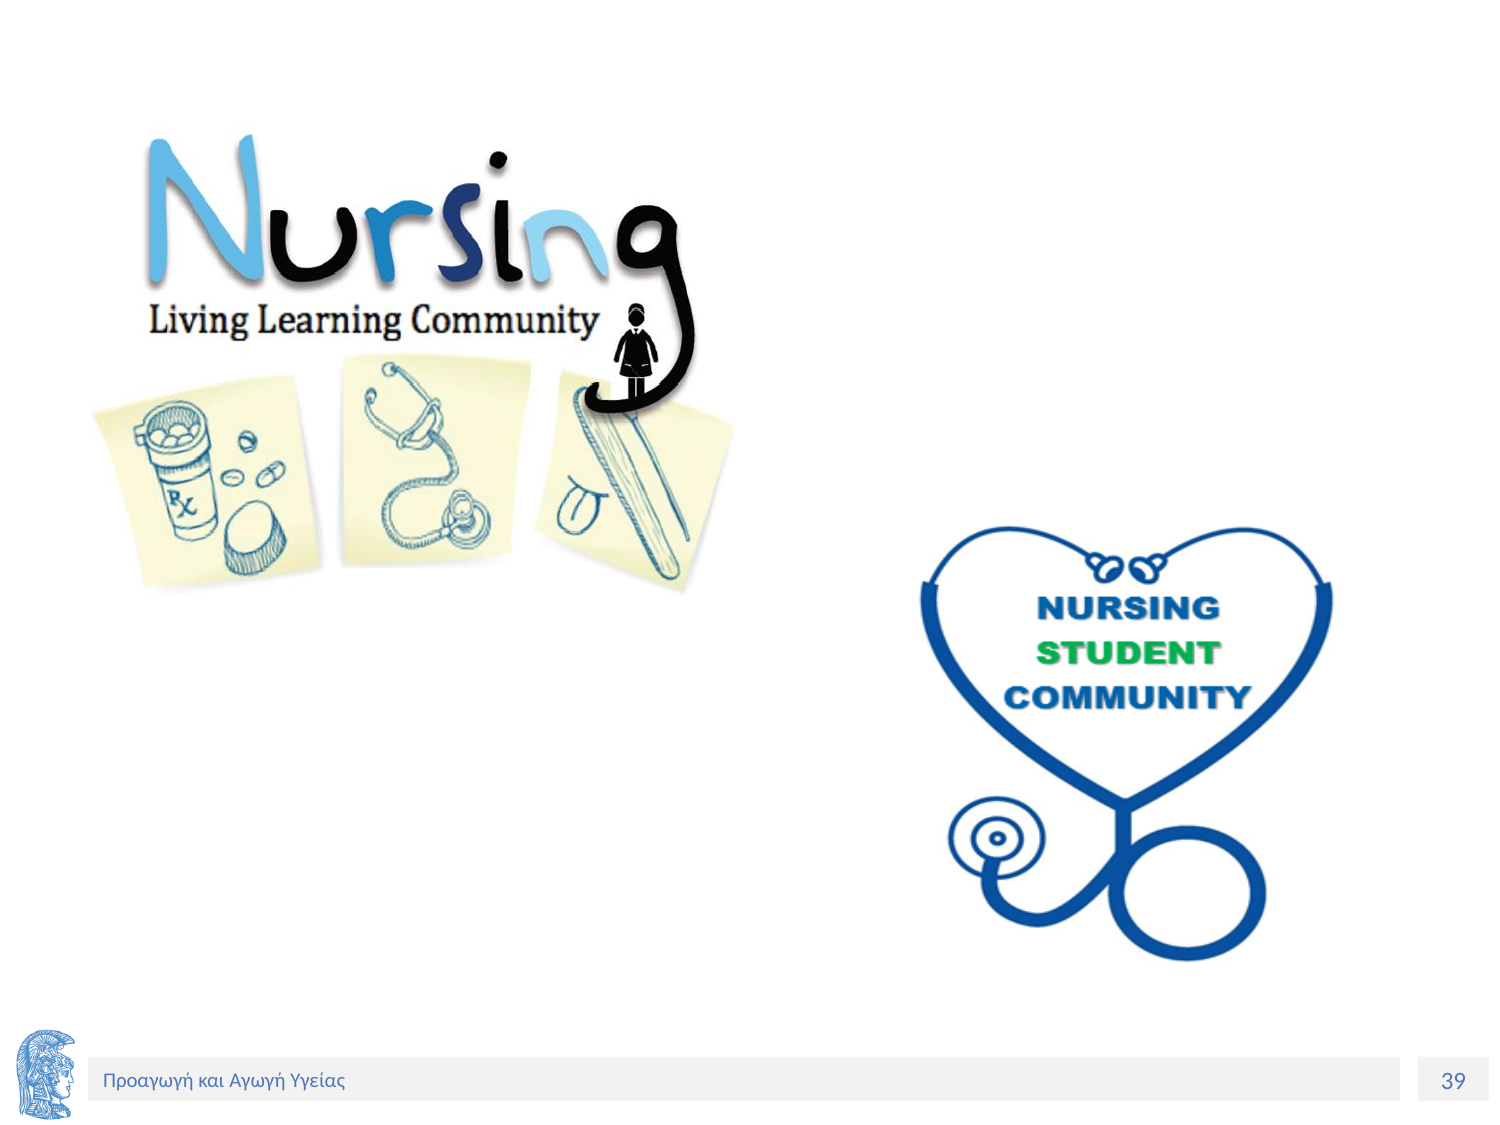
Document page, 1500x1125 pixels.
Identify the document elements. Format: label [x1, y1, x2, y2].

picture [88, 125, 739, 607]
picture [9, 1026, 81, 1120]
picture [862, 503, 1383, 984]
